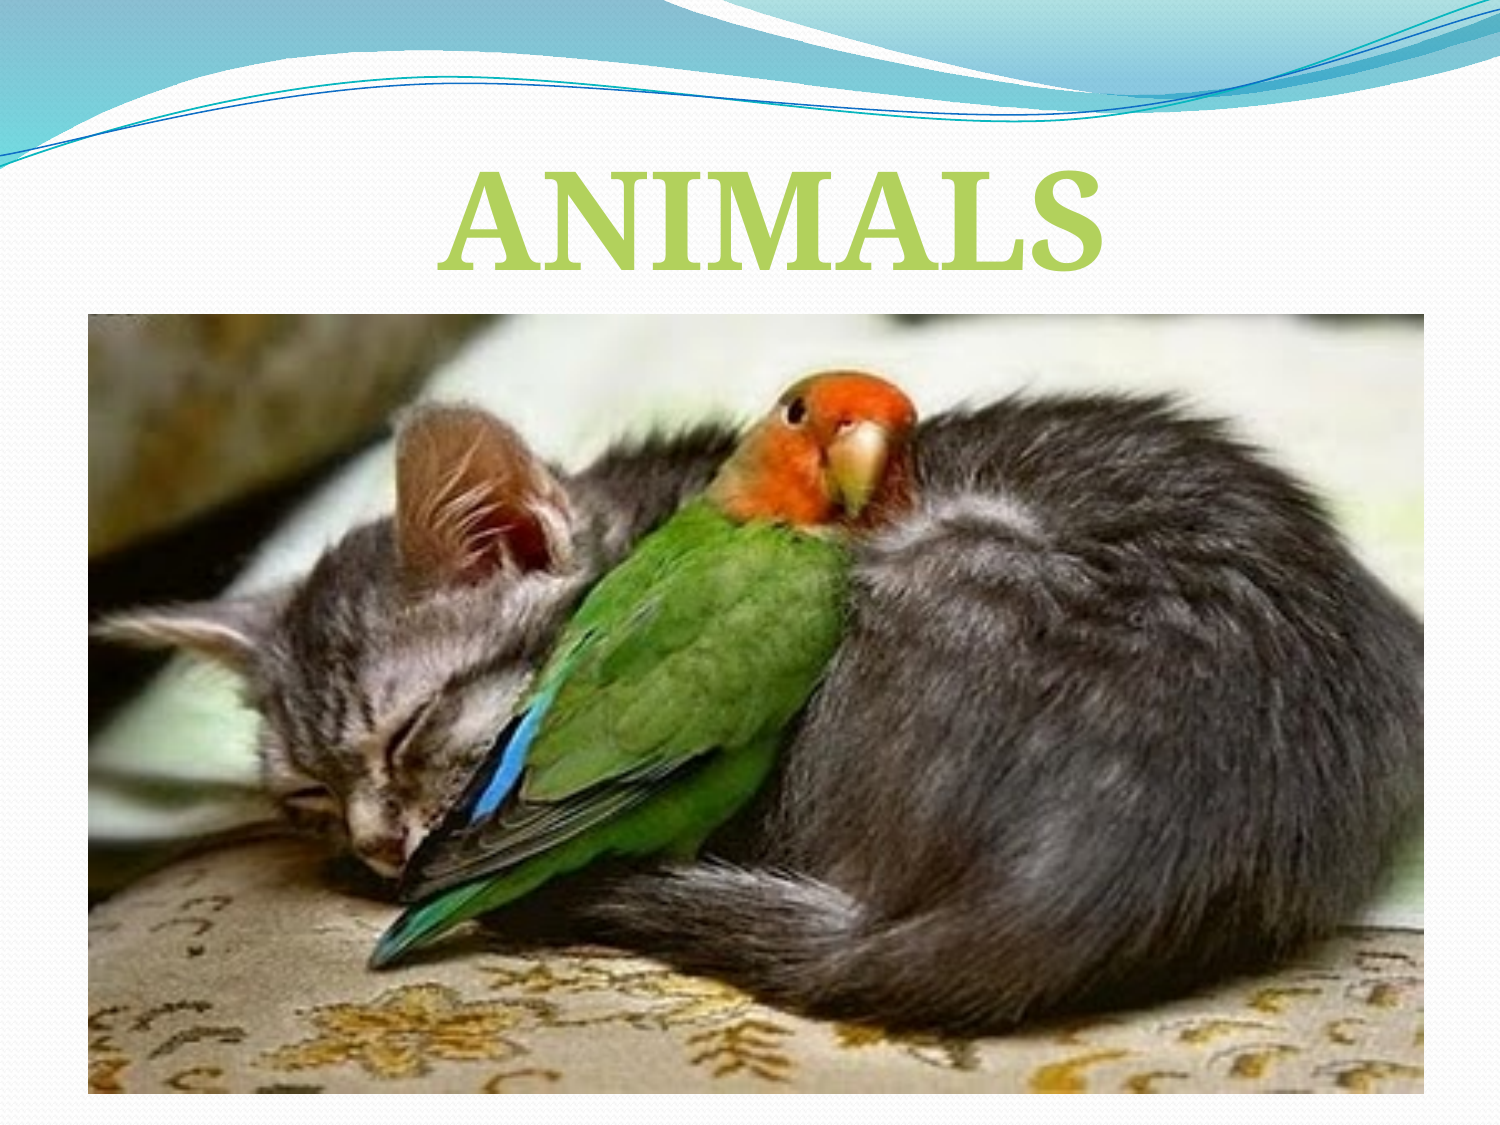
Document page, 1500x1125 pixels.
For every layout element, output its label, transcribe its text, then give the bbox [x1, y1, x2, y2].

picture [88, 314, 1424, 1095]
text_box ANIMALS [206, 125, 1341, 306]
